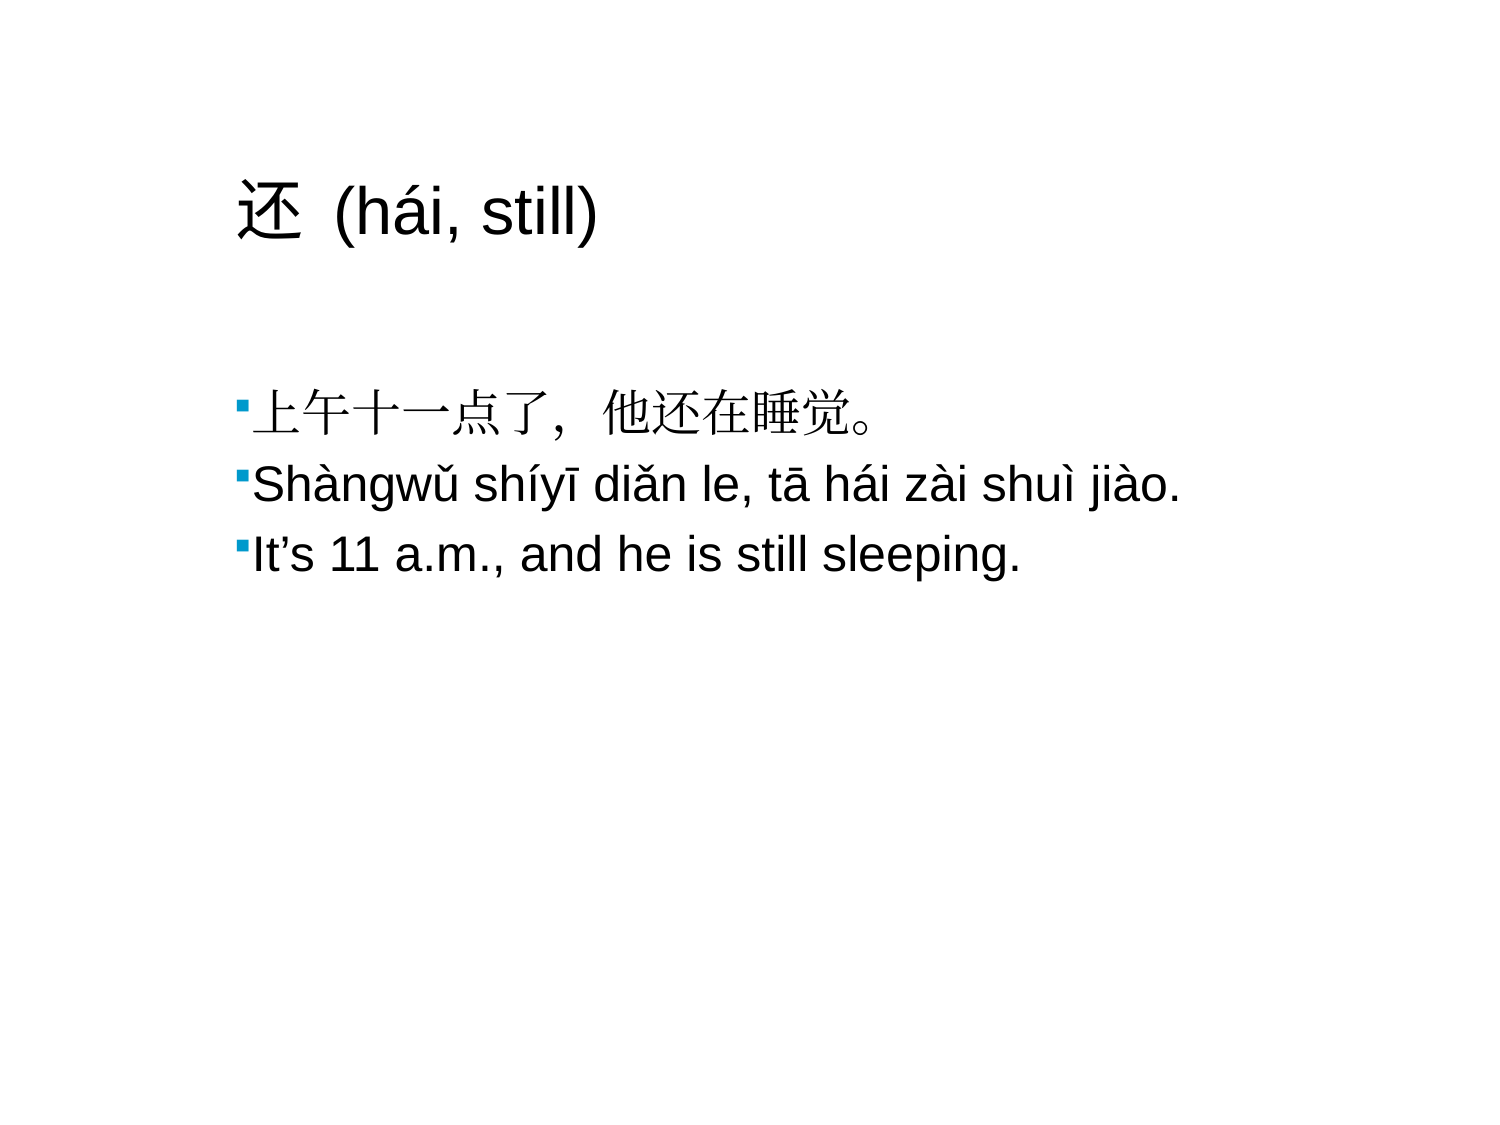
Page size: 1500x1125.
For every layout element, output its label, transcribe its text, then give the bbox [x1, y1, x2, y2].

text_box 还 (hái, still) [221, 160, 616, 256]
list 上午十一点了，他还在睡觉。 Shàngwǔ shíyī diǎn le, tā hái zài shuì jiào. It’s 11 a.m., and he is still sleeping. [218, 373, 1400, 722]
